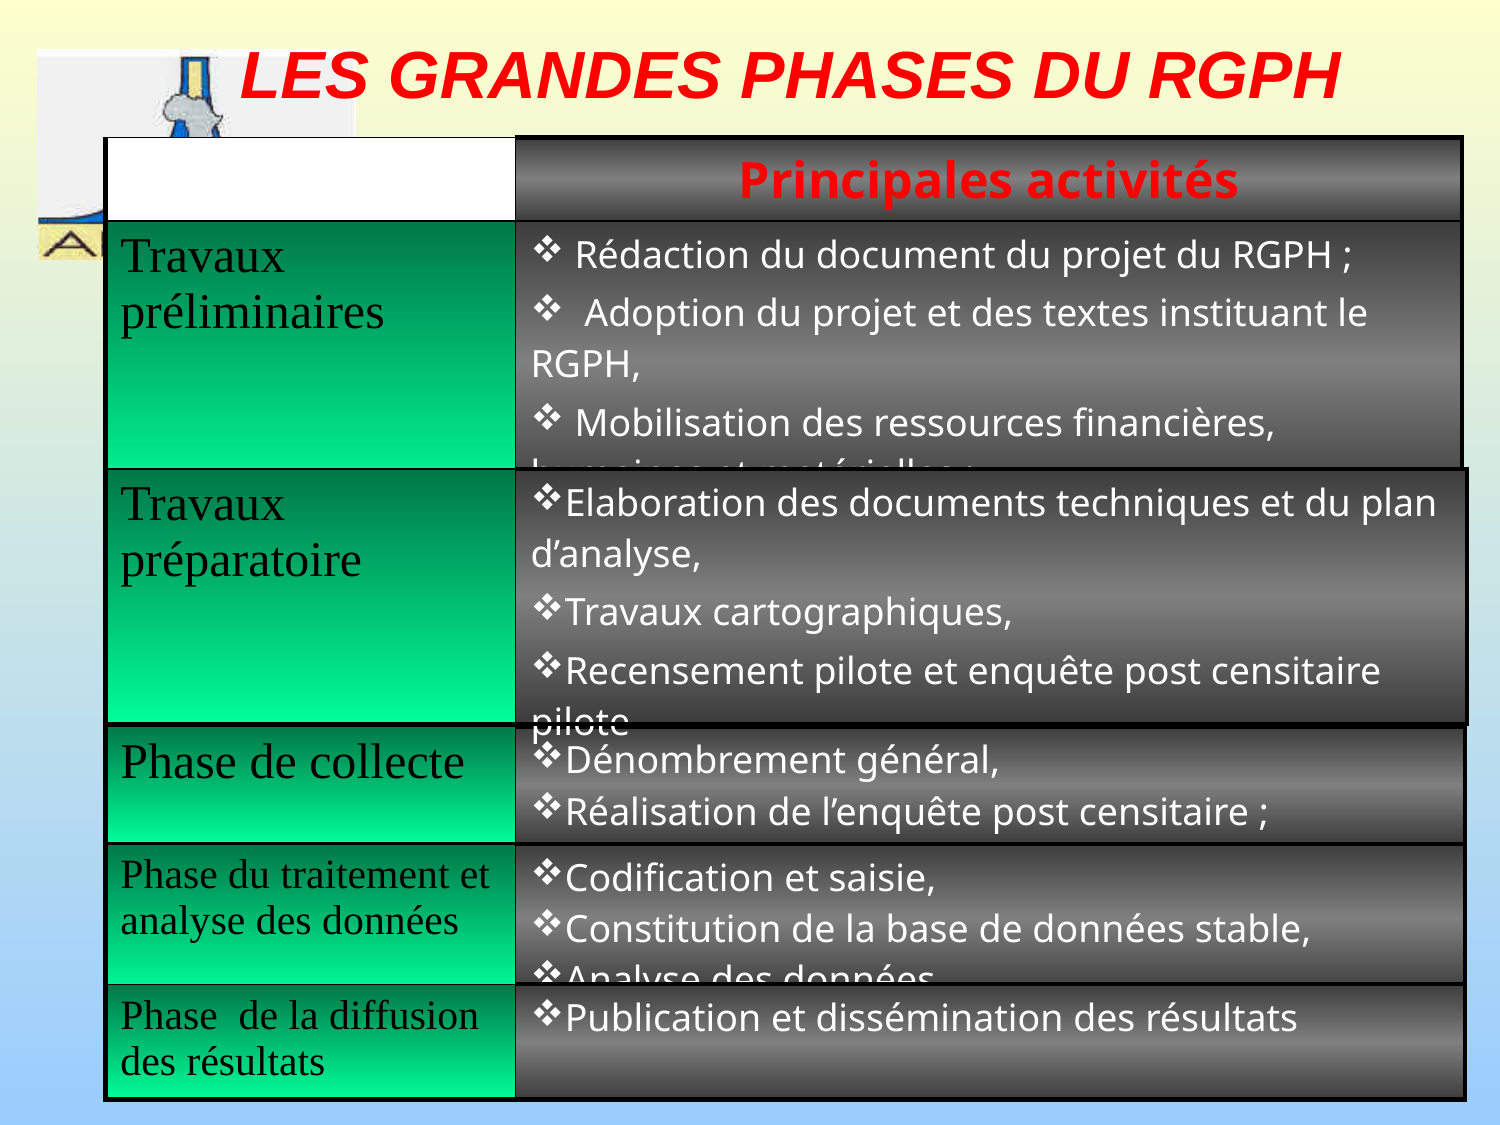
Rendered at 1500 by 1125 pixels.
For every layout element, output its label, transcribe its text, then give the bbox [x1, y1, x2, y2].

table_header Principales activités [516, 140, 1460, 220]
picture [37, 49, 356, 260]
table_cell Rédaction du document du projet du RGPH ; Adoption du projet et des textes instituant le RGPH, Mobilisation des ressources financières, humaines et matérielles ; [516, 222, 1460, 467]
table_header [108, 138, 515, 220]
table_header Codification et saisie, Constitution de la base de données stable, Analyse des données [516, 846, 1463, 982]
table_header Phase de la diffusion des résultats [108, 985, 515, 1097]
text_box LES GRANDES PHASES DU RGPH [225, 24, 1407, 120]
table_header Publication et dissémination des résultats [516, 986, 1463, 1097]
table_header Phase de collecte [108, 727, 515, 842]
table_header Phase du traitement et analyse des données [108, 845, 515, 984]
table_header Elaboration des documents techniques et du plan d’analyse, Travaux cartographiques, Recensement pilote et enquête post censitaire pilote [516, 471, 1465, 722]
table_header Dénombrement général, Réalisation de l’enquête post censitaire ; [516, 729, 1463, 842]
table_header Travaux préparatoire [108, 470, 515, 722]
table_cell Travaux préliminaires [108, 222, 515, 468]
